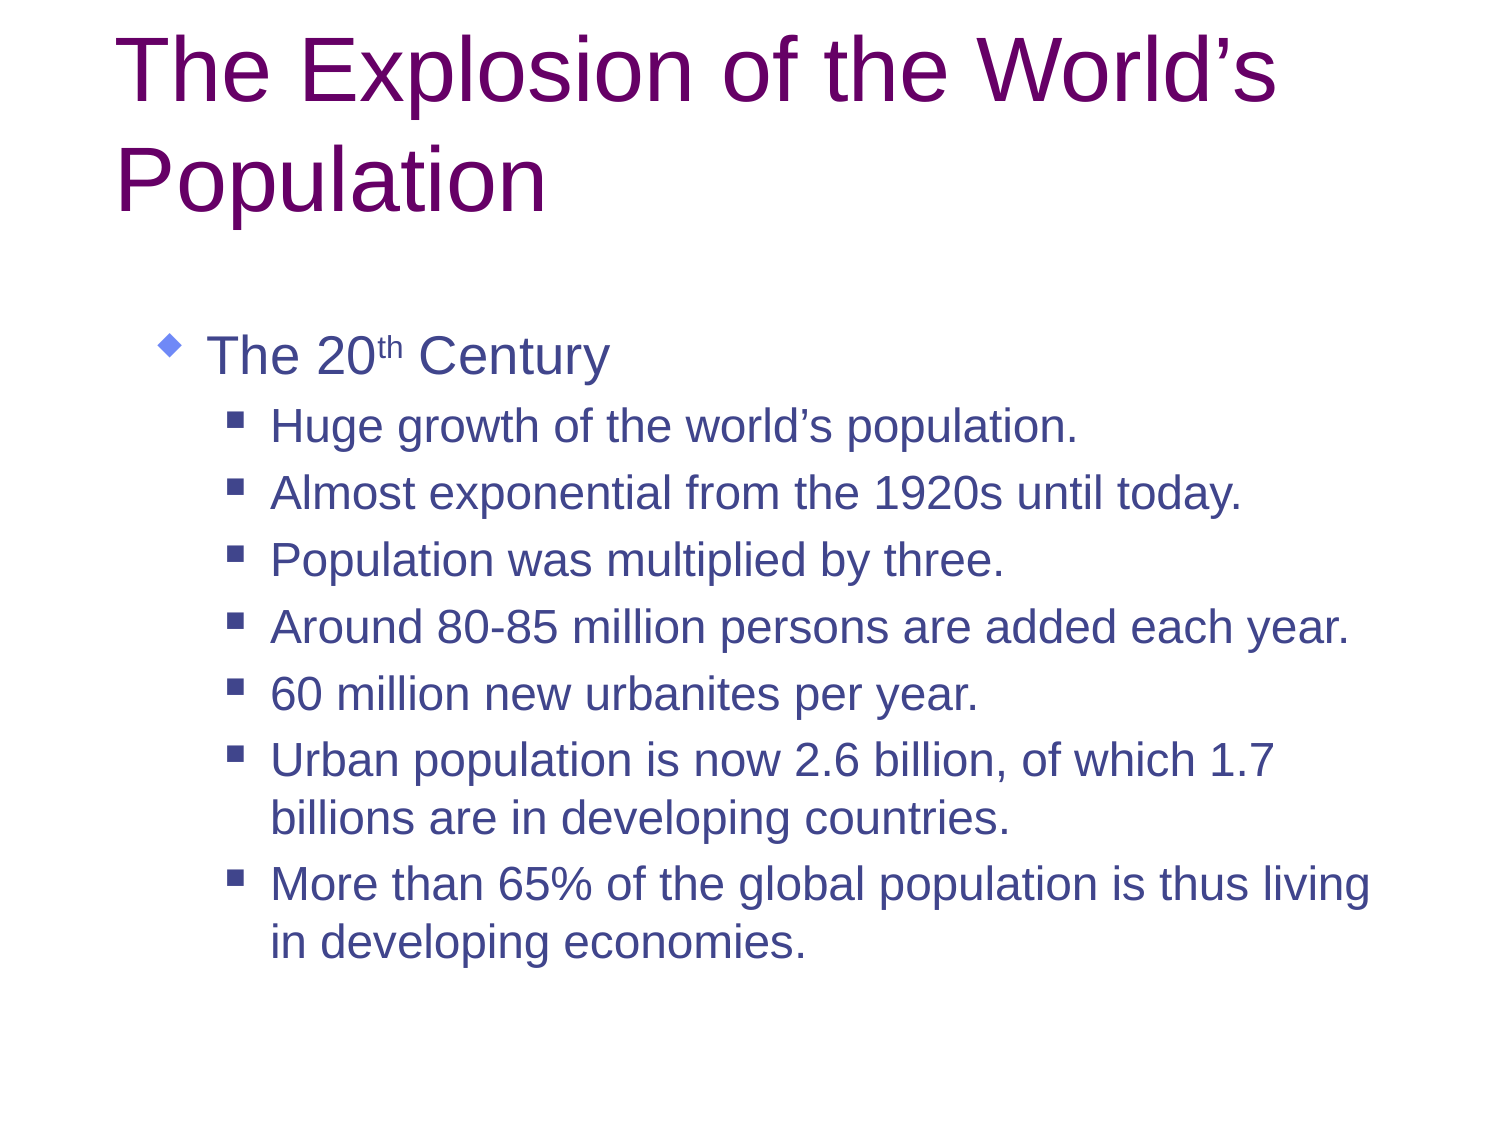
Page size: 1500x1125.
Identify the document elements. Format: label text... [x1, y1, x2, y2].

list The 20th Century Huge growth of the world’s population. Almost exponential from the 1920s until today. Population was multiplied by three. Around 80-85 million persons are added each year. 60 million new urbanites per year. Urban population is now 2.6 billion, of which 1.7 billions are in developing countries. More than 65% of the global population is thus living in developing economies. [137, 312, 1413, 988]
title The Explosion of the World’s Population [99, 49, 1376, 238]
